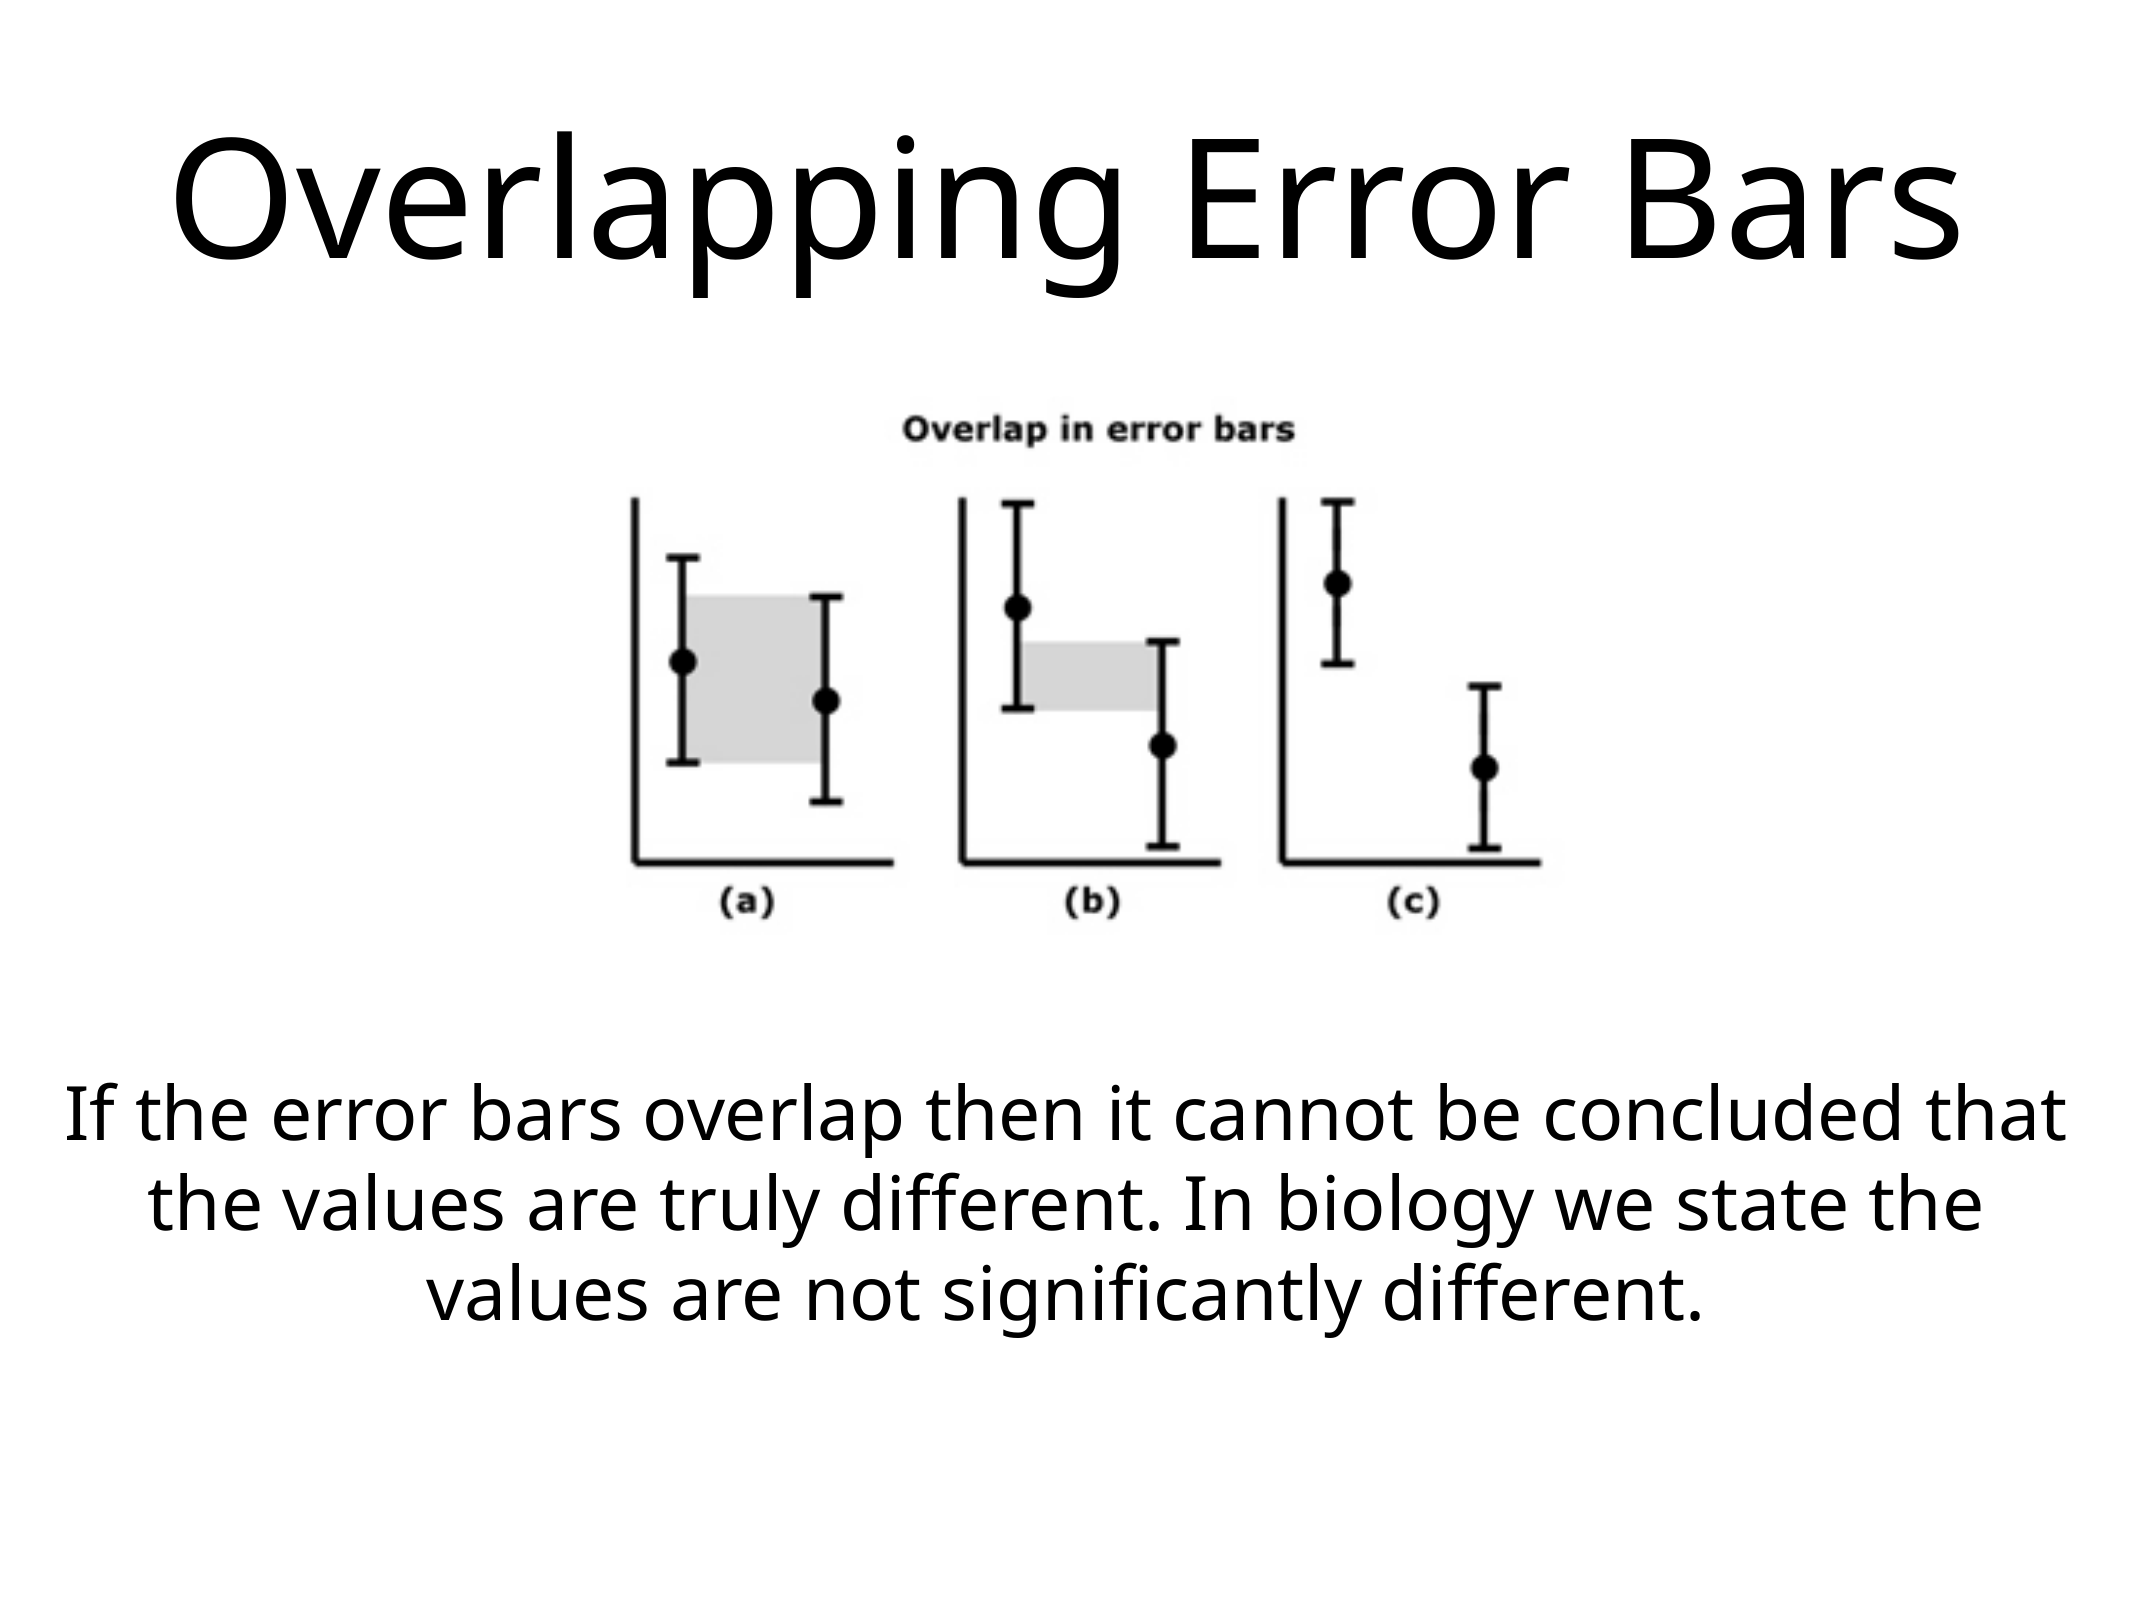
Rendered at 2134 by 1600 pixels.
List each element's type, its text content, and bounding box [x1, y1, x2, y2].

picture [582, 396, 1605, 955]
text_box If the error bars overlap then it cannot be concluded that the values are truly different. In biology we state the values are not significantly different. [46, 1056, 2088, 1344]
title Overlapping Error Bars [155, 14, 1978, 370]
